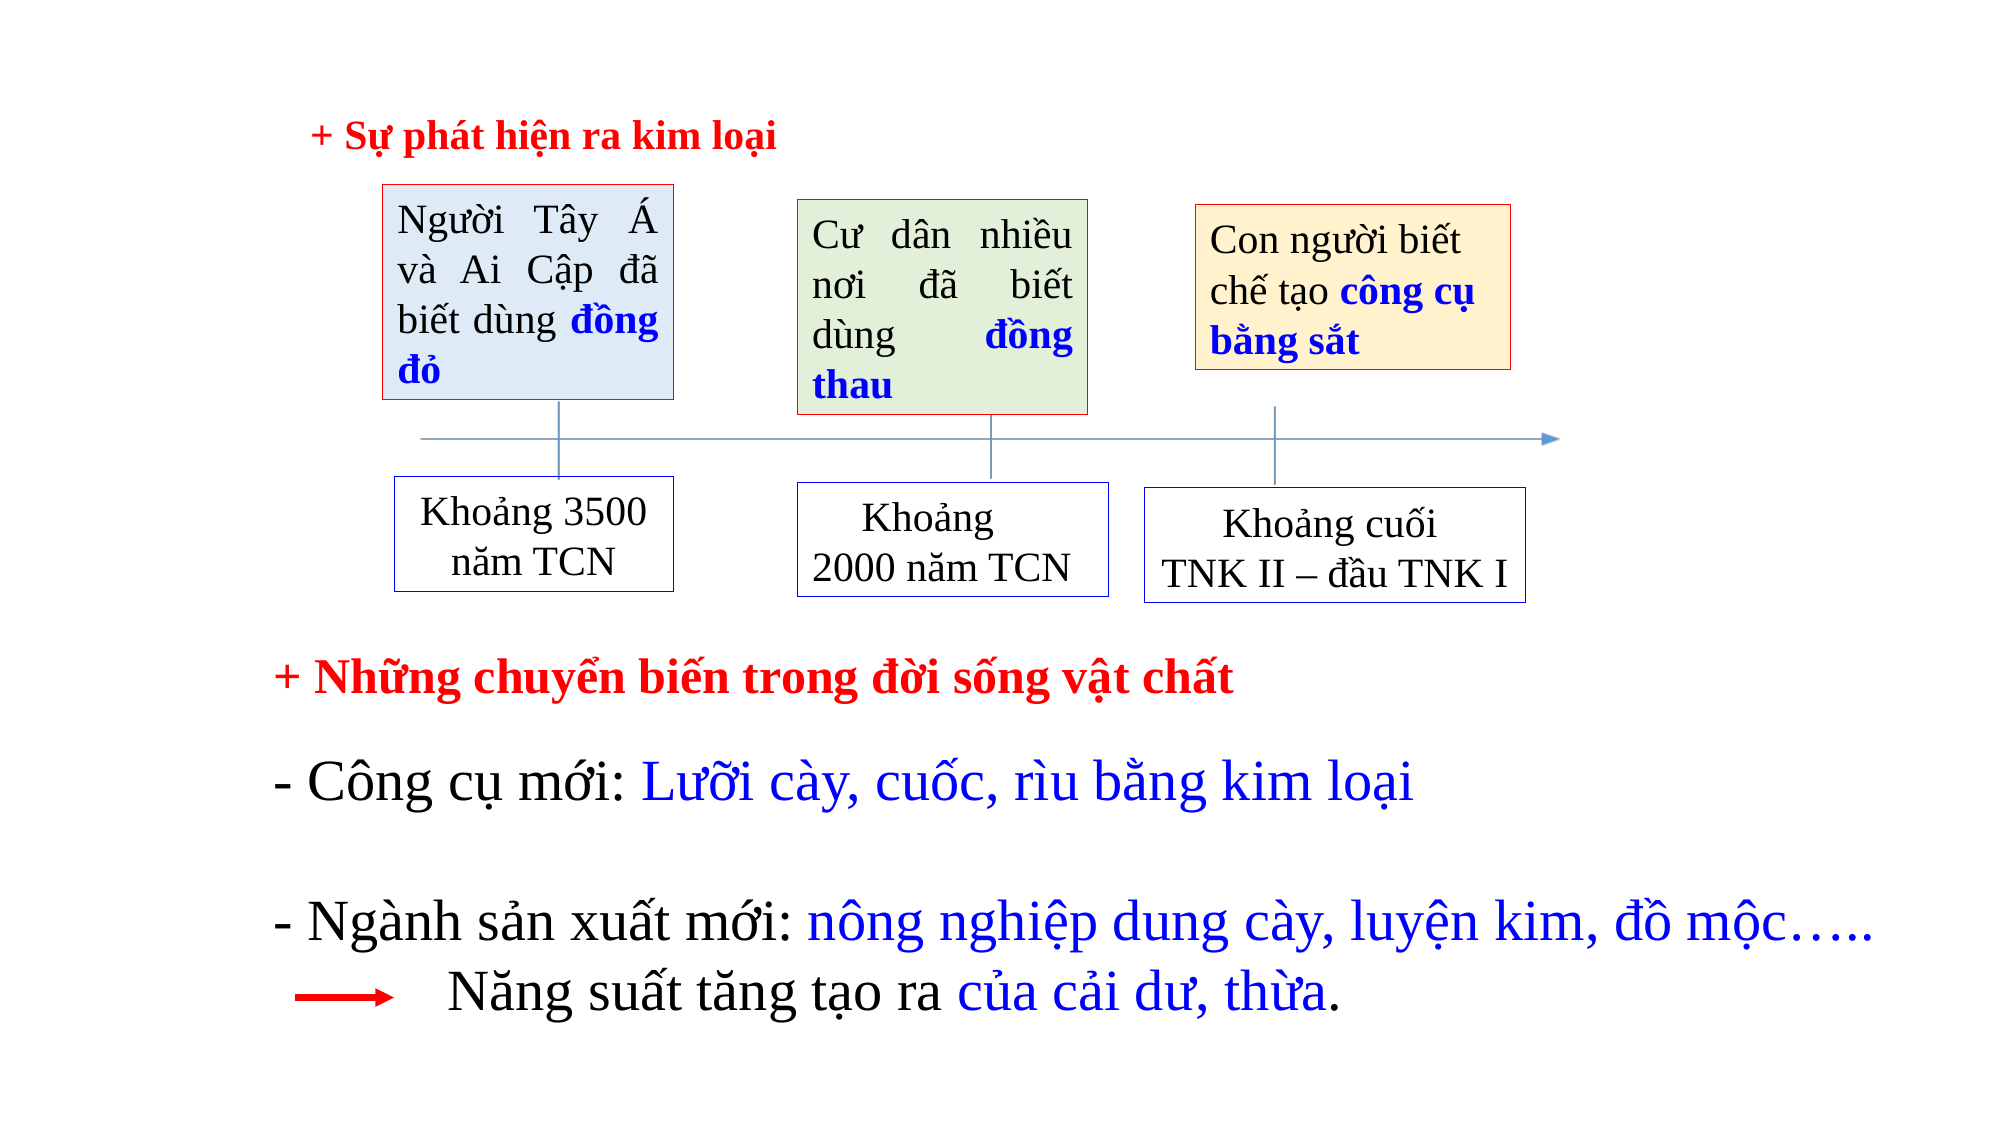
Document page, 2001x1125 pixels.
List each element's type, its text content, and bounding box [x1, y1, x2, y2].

text_box + Sự phát hiện ra kim loại [295, 100, 978, 166]
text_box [382, 184, 1580, 605]
text_box + Những chuyển biến trong đời sống vật chất [258, 636, 1269, 711]
text_box - Công cụ mới: Lưỡi cày, cuốc, rìu bằng kim loại - Ngành sản xuất mới: nông nghiệp dung cày, luyện kim, đồ mộc….. Năng suất tăng tạo ra của cải dư, thừa. [258, 734, 1928, 1030]
